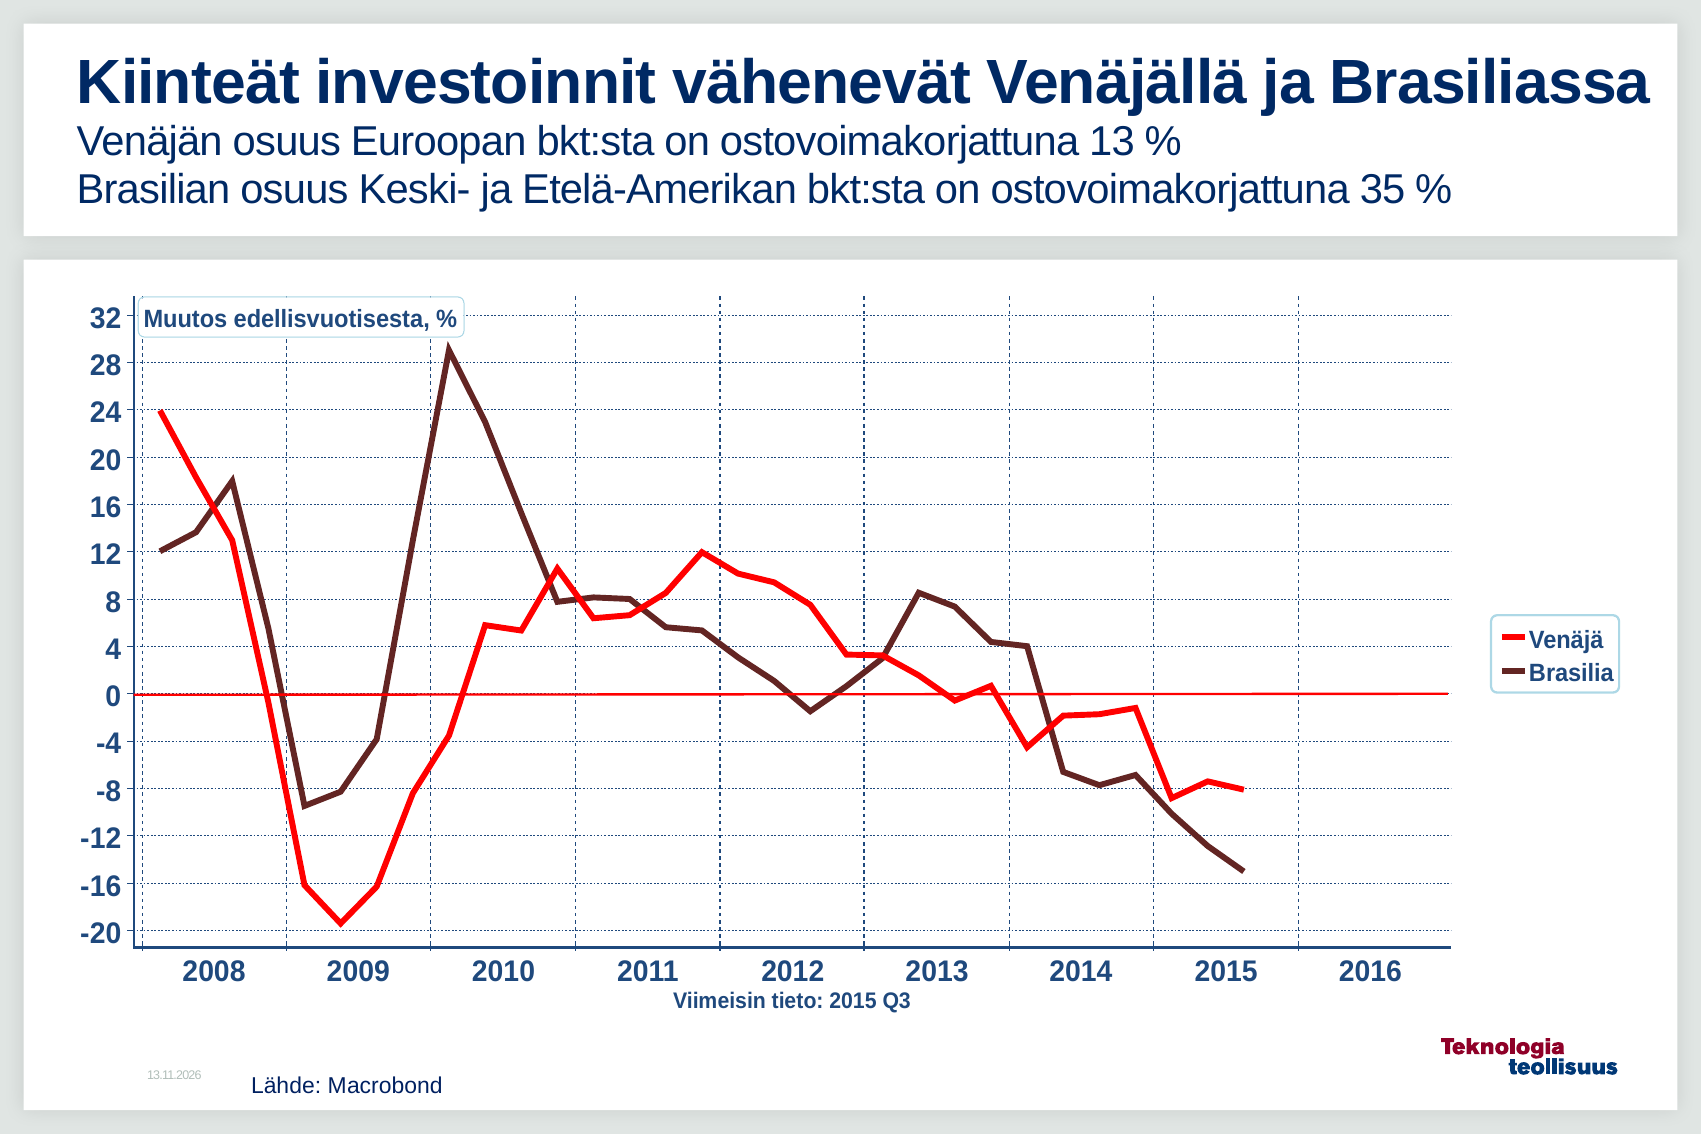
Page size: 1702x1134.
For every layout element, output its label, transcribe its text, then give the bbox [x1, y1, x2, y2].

text_box Lähde: Macrobond [236, 1062, 1030, 1106]
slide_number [141, 1063, 236, 1087]
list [70, 286, 1630, 1028]
title Kiinteät investoinnit vähenevät Venäjällä ja Brasiliassa Venäjän osuus Euroopan bkt:sta on ostovoimakorjattuna 13 % Brasilian osuus Keski- ja Etelä-Amerikan bkt:sta on ostovoimakorjattuna 35 % [70, 47, 1678, 213]
